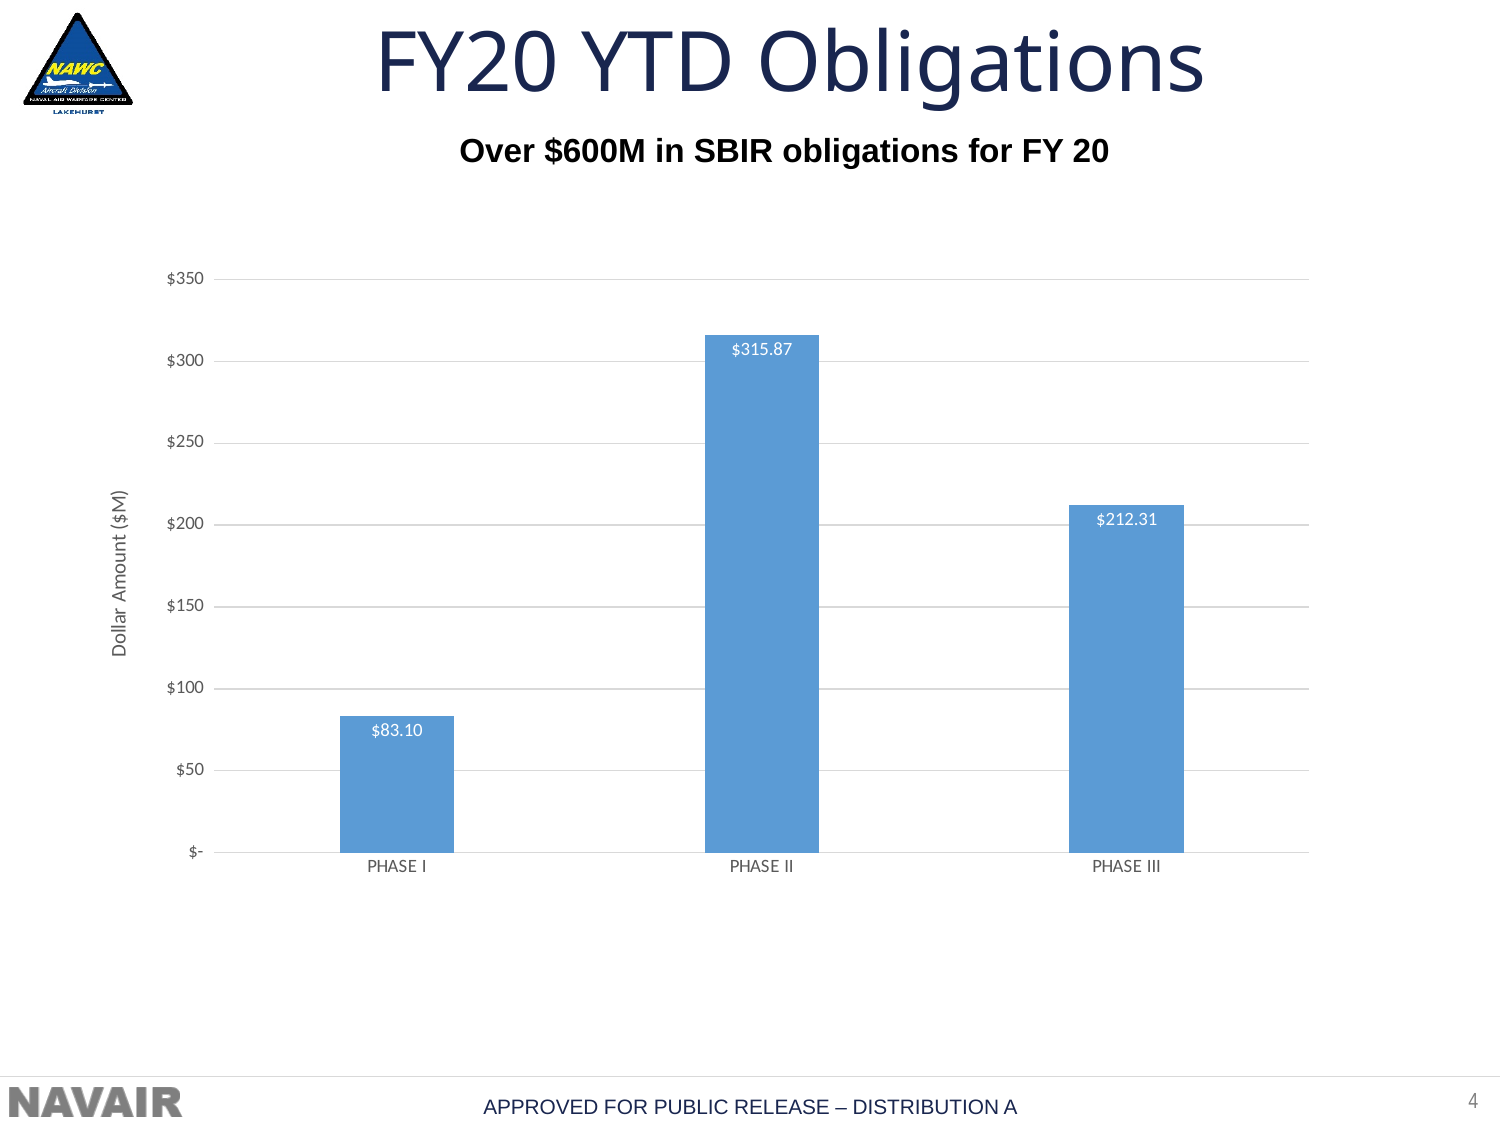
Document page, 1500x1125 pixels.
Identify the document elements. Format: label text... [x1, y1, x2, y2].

picture [3, 1084, 185, 1117]
chart [77, 257, 1335, 890]
picture [19, 8, 137, 114]
text_box Over $600M in SBIR obligations for FY 20 [309, 121, 1260, 177]
title FY20 YTD Obligations [131, 11, 1451, 118]
